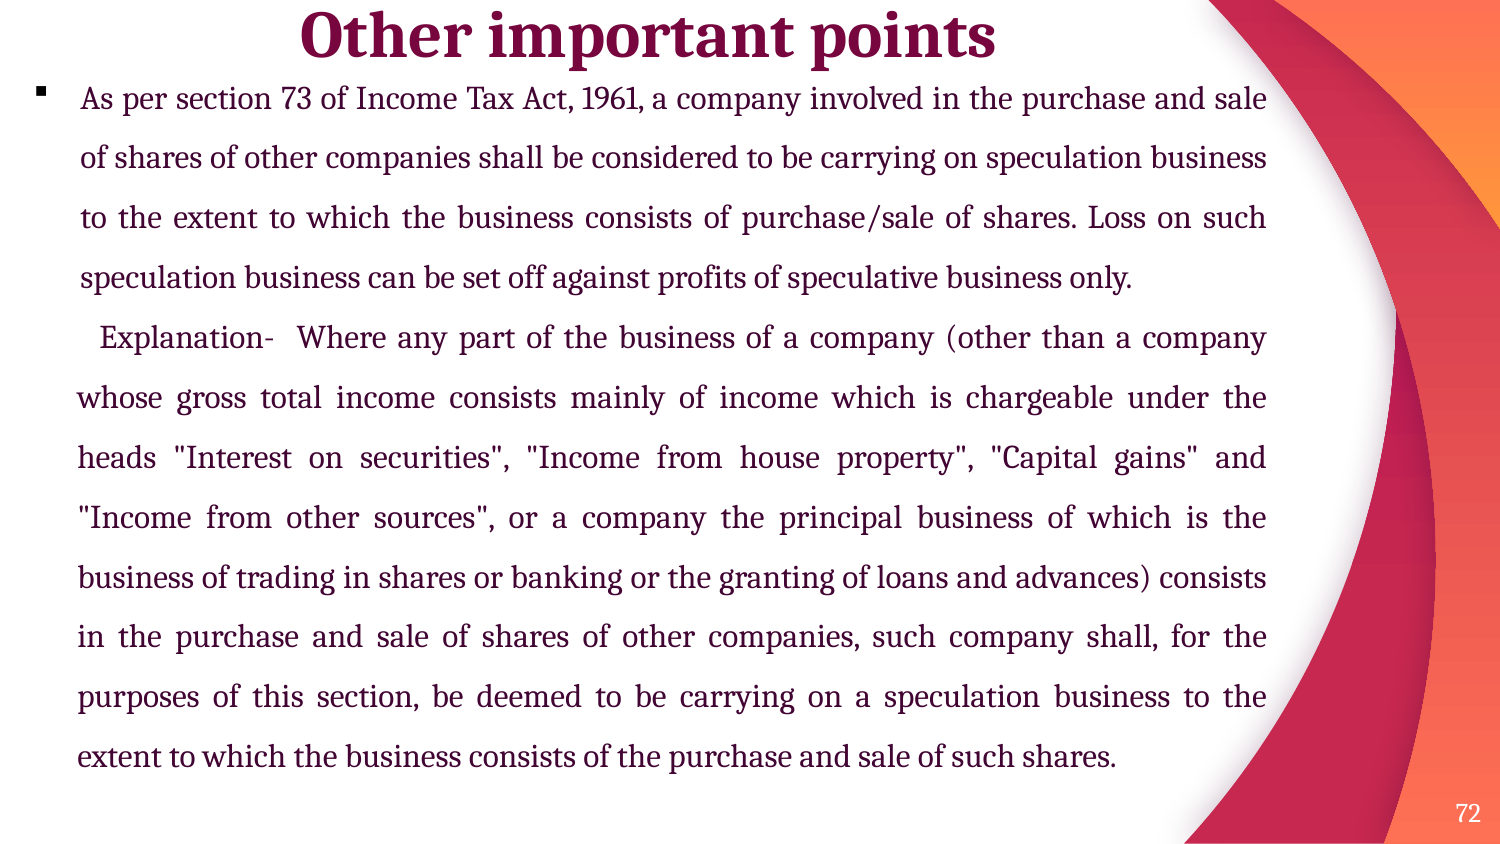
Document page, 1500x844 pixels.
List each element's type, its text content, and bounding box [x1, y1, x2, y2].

list [0, 84, 1316, 817]
slide_number 72 [1391, 779, 1482, 844]
title Other important points [48, 0, 1251, 48]
text_box As per section 73 of Income Tax Act, 1961, a company involved in the purchase and sale of shares of other companies shall be considered to be carrying on speculation business to the extent to which the business consists of purchase/sale of shares. Loss on such speculation business can be set off against profits of speculative business only. Explanation- Where any part of the business of a company (other than a company whose gross total income consists mainly of income which is chargeable under the heads "Interest on securities", "Income from house property", "Capital gains" and "Income from other sources", or a company the principal business of which is the business of trading in shares or banking or the granting of loans and advances) consists in the purchase and sale of shares of other companies, such company shall, for the purposes of this section, be deemed to be carrying on a speculation business to the extent to which the business consists of the purchase and sale of such shares. [18, 48, 1284, 782]
